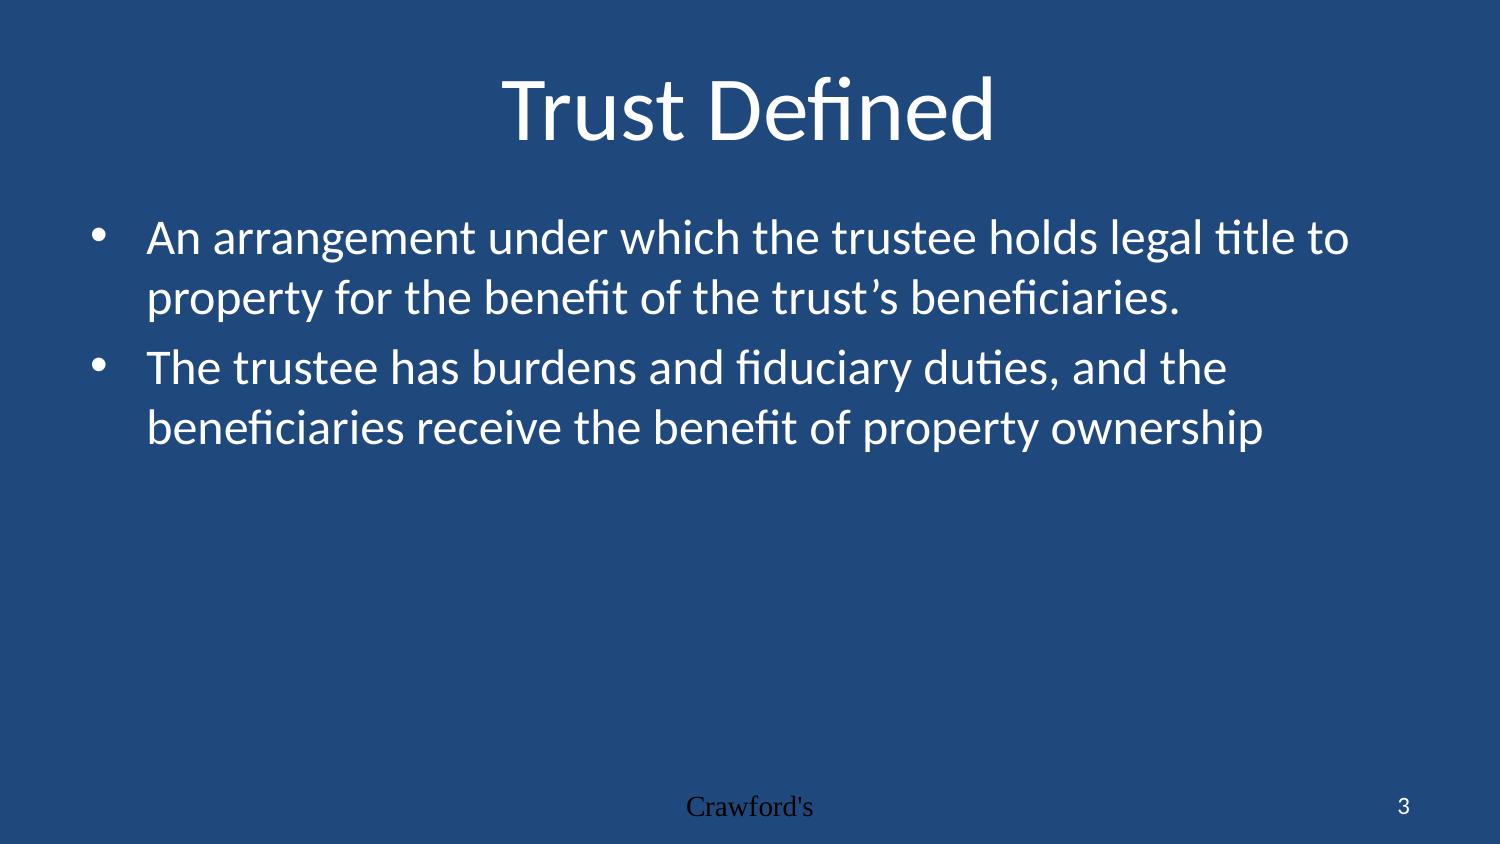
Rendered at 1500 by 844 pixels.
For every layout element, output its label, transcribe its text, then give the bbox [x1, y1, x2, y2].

footer Crawford's [512, 782, 988, 827]
list An arrangement under which the trustee holds legal title to property for the benefit of the trust’s beneficiaries. The trustee has burdens and fiduciary duties, and the beneficiaries receive the benefit of property ownership [75, 196, 1425, 754]
slide_number 3 [1074, 782, 1425, 827]
title Trust Defined [75, 33, 1425, 175]
